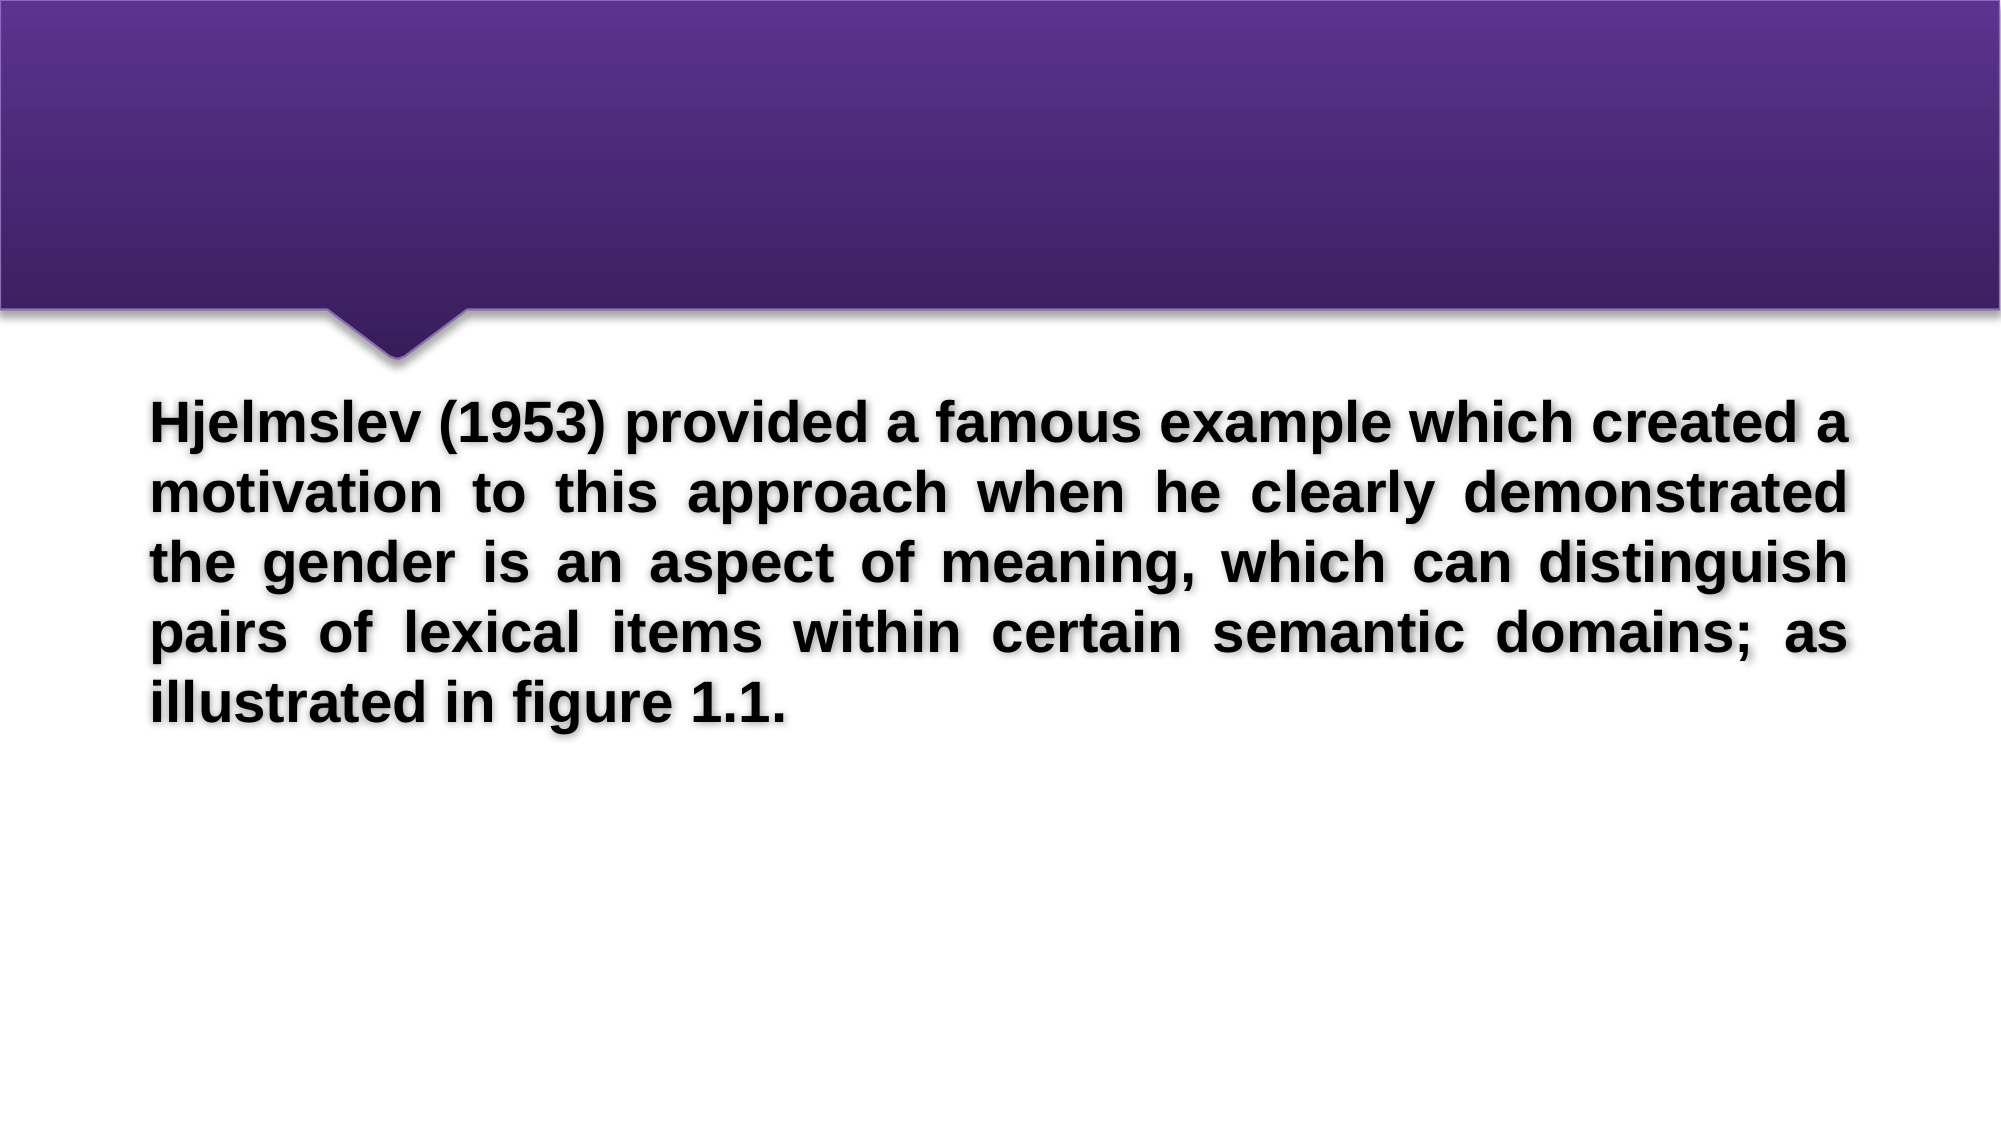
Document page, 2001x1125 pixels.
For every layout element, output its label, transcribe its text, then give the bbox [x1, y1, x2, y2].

list Hjelmslev (1953) provided a famous example which created a motivation to this approach when he clearly demonstrated the gender is an aspect of meaning, which can distinguish pairs of lexical items within certain semantic domains; as illustrated in figure 1.1. [134, 251, 1866, 962]
